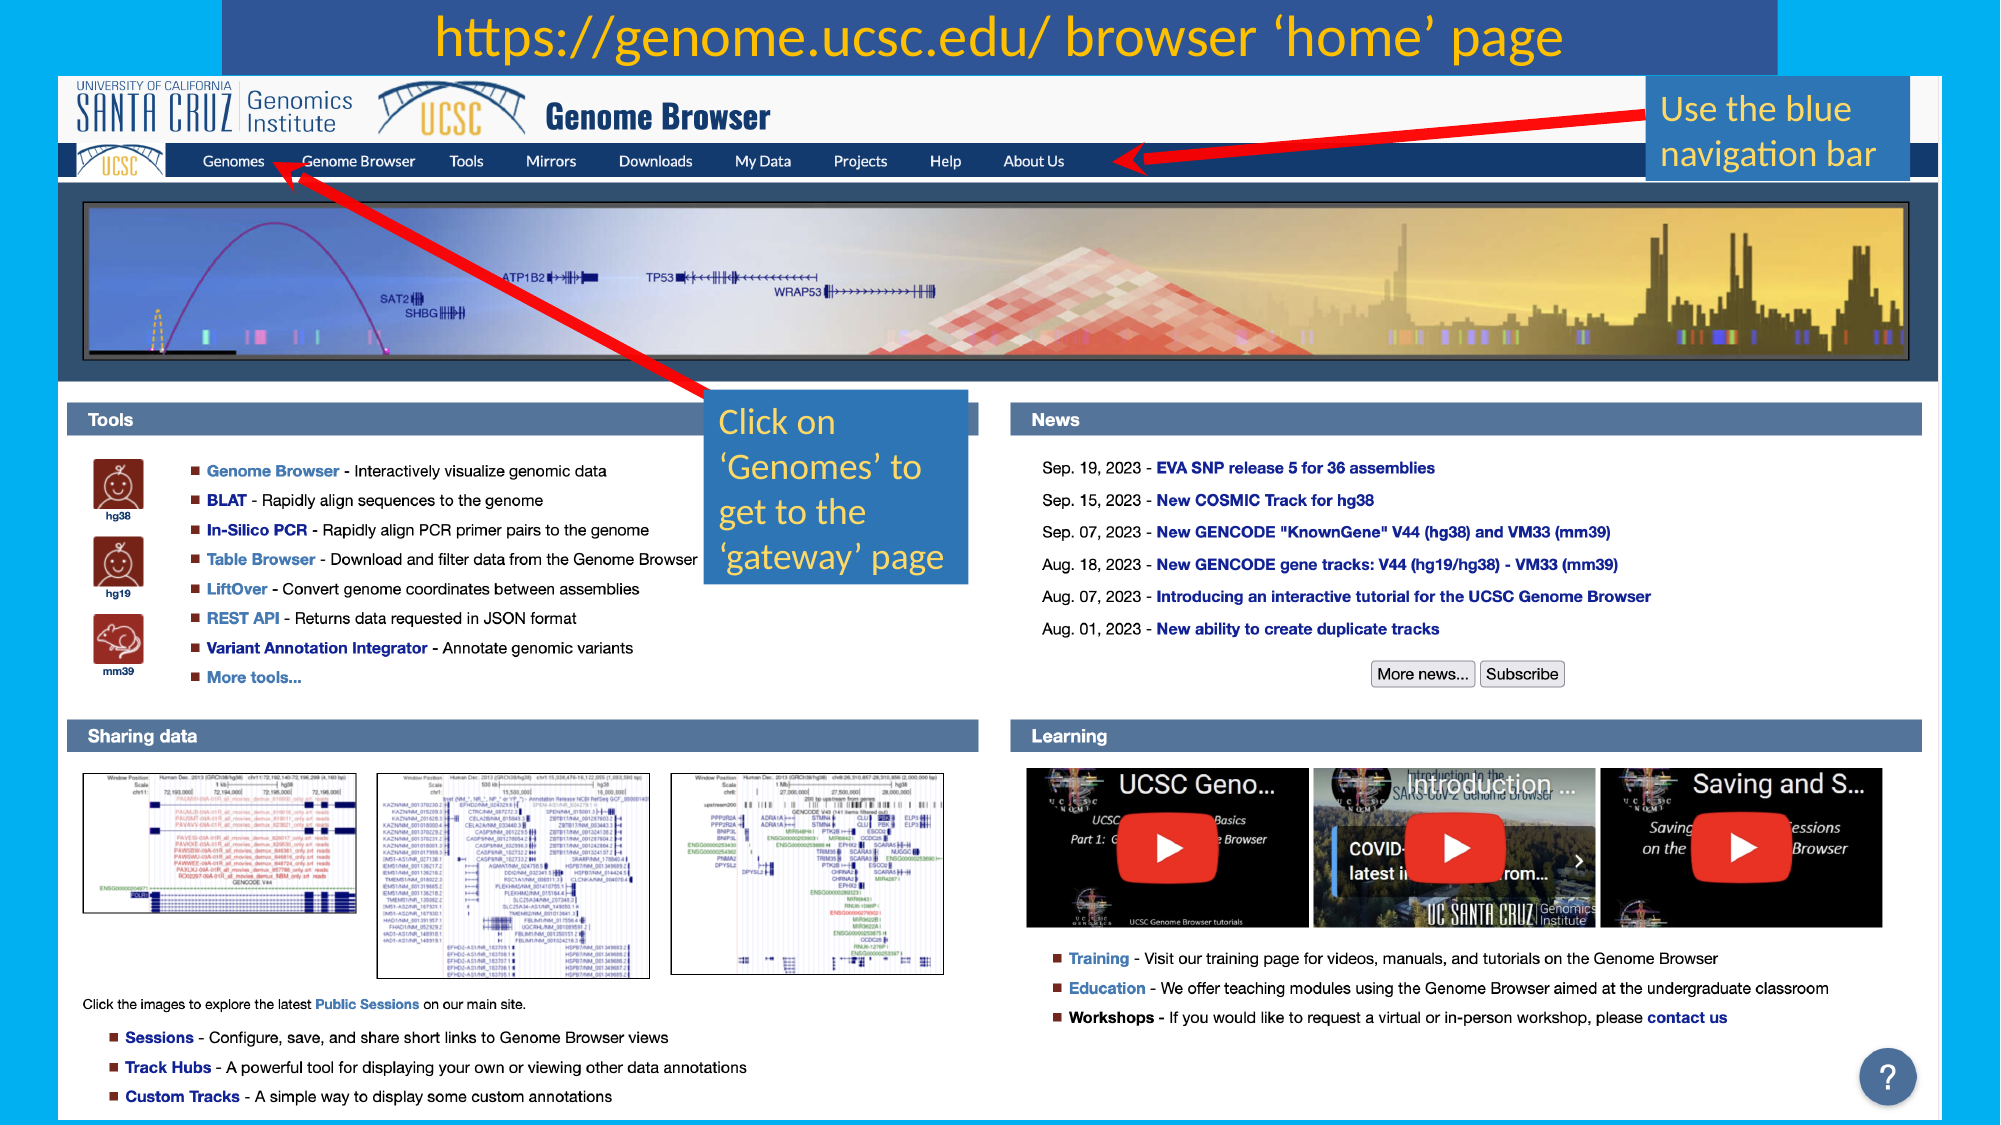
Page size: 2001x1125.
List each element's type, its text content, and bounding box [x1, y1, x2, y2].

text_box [1112, 114, 1646, 162]
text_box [272, 161, 721, 402]
text_box https://genome.ucsc.edu/ browser ‘home’ page [222, 0, 1778, 76]
picture [59, 77, 1941, 1119]
